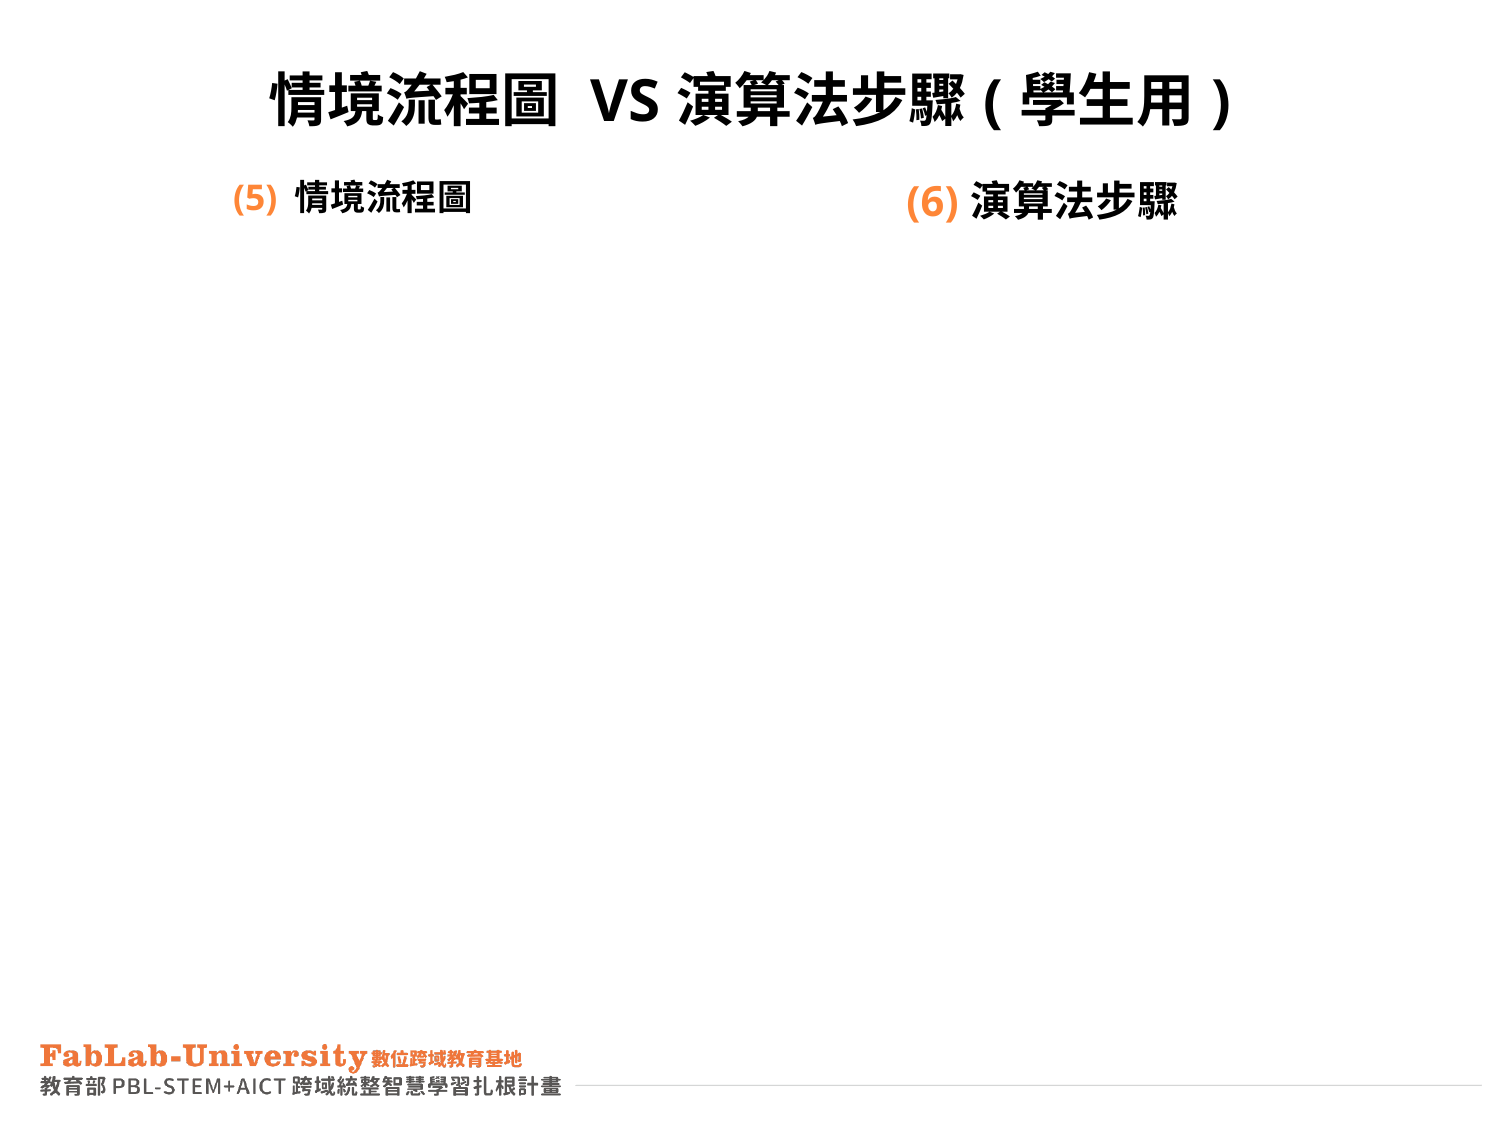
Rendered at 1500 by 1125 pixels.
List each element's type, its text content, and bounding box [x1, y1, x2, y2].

list (6)演算法步驟 [891, 160, 1391, 291]
title 情境流程圖 vs演算法步驟(學生用) [75, 45, 1425, 148]
text_box (5) 情境流程圖 [218, 161, 561, 229]
picture [40, 1044, 1482, 1096]
